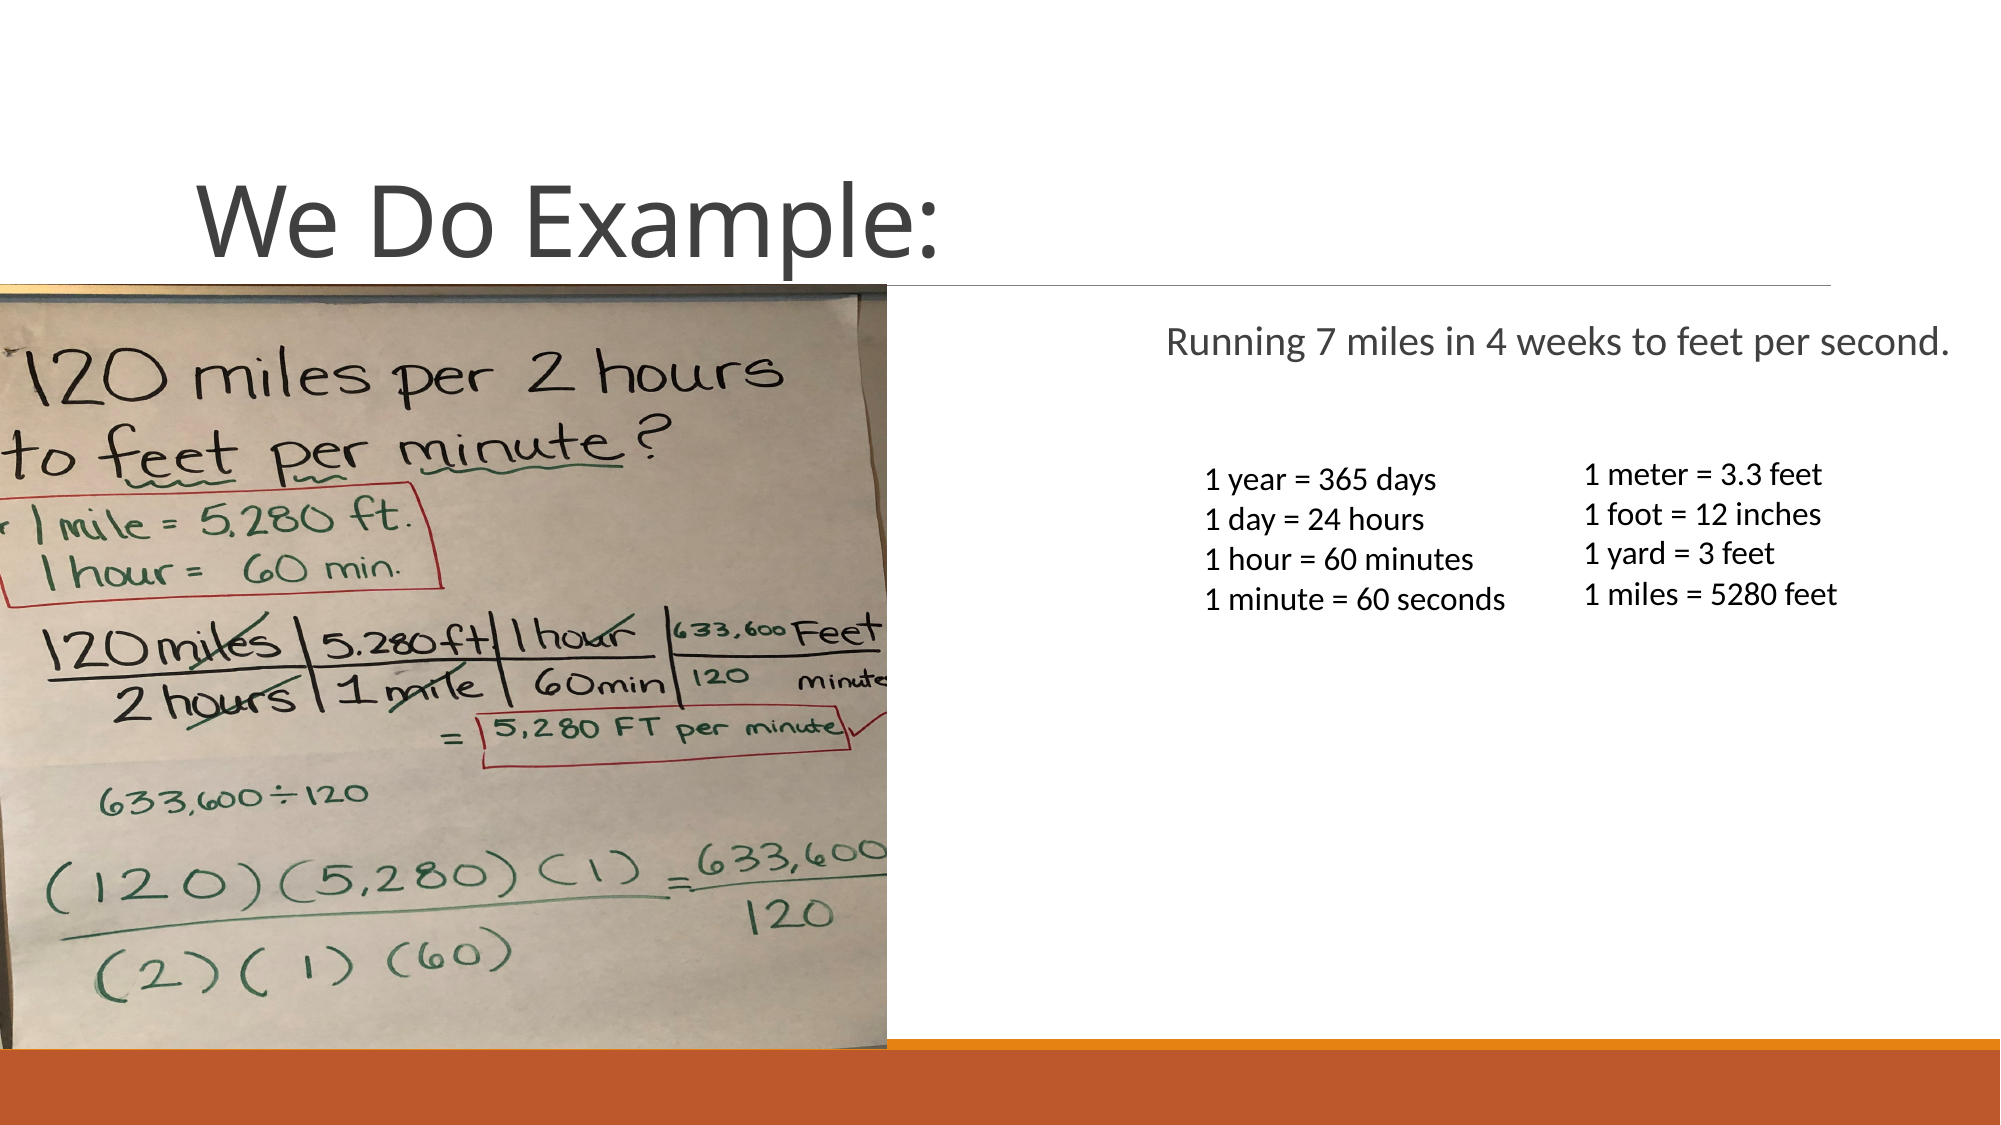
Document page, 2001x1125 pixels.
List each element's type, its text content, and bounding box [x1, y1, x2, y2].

title We Do Example: [180, 47, 1830, 285]
picture [0, 284, 887, 1050]
list Running 7 miles in 4 weeks to feet per second. [1150, 232, 2000, 893]
text_box 1 meter = 3.3 feet 1 foot = 12 inches 1 yard = 3 feet 1 miles = 5280 feet [1568, 444, 1880, 659]
text_box 1 year = 365 days 1 day = 24 hours 1 hour = 60 minutes 1 minute = 60 seconds [1189, 449, 1530, 665]
